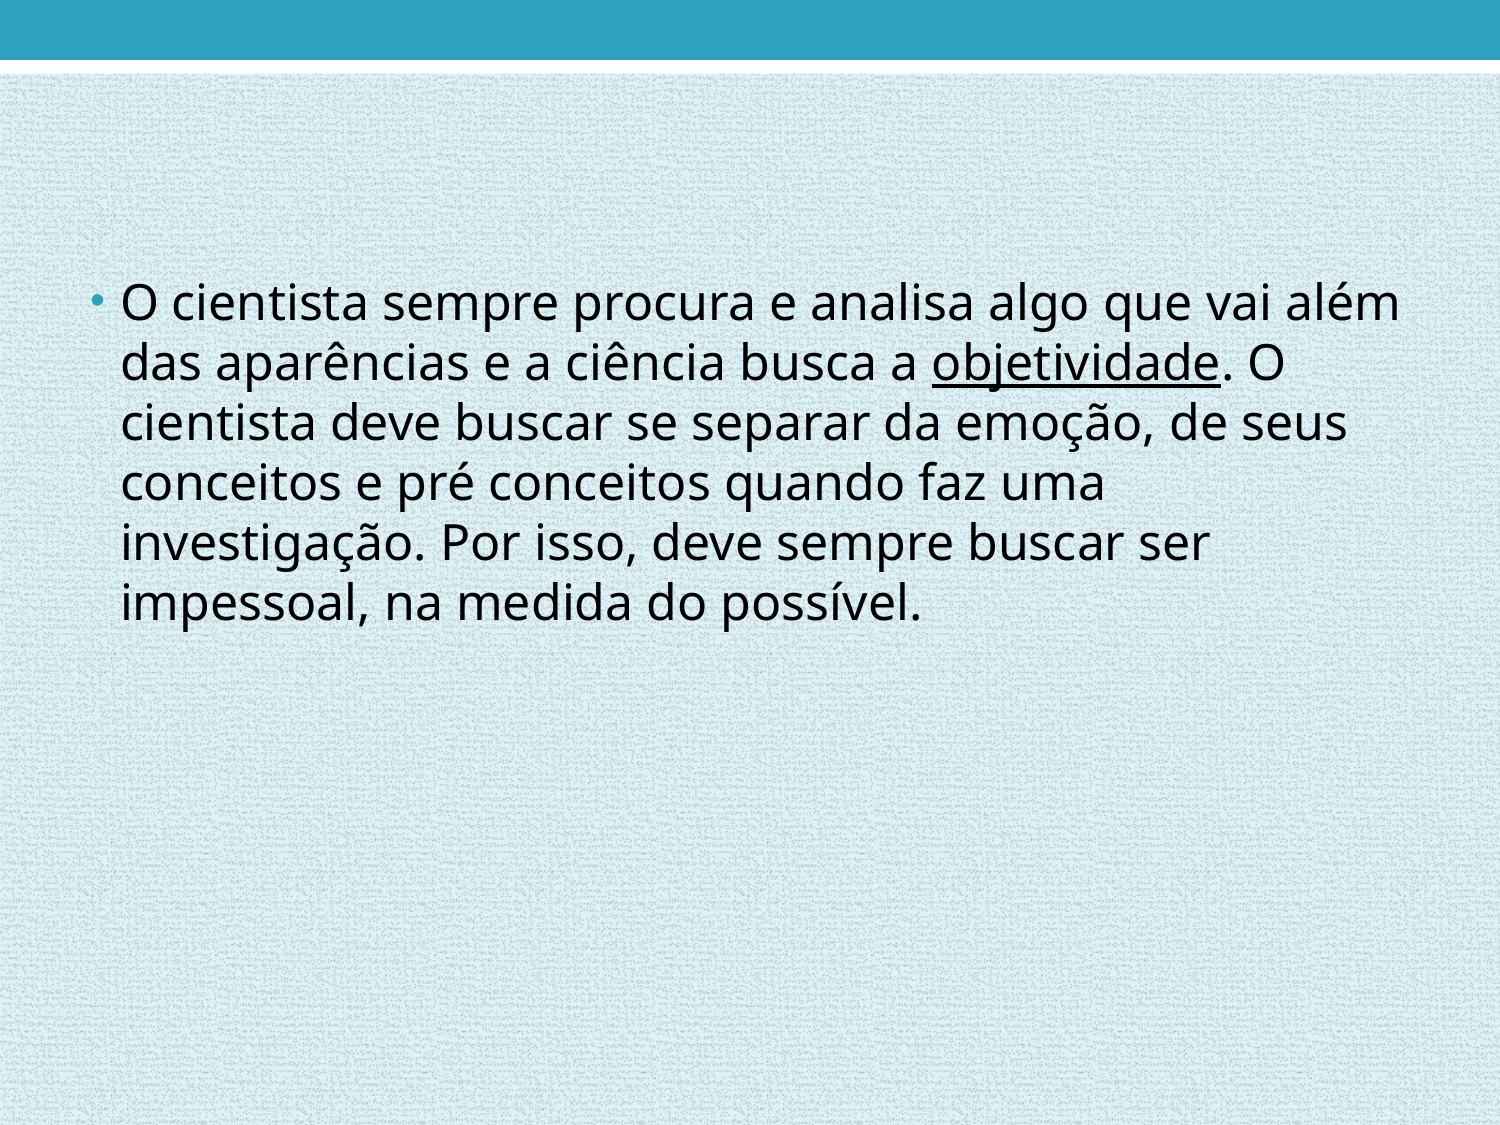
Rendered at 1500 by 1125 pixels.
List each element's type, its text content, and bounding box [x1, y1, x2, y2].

list O cientista sempre procura e analisa algo que vai além das aparências e a ciência busca a objetividade. O cientista deve buscar se separar da emoção, de seus conceitos e pré conceitos quando faz uma investigação. Por isso, deve sempre buscar ser impessoal, na medida do possível. [75, 262, 1425, 1063]
